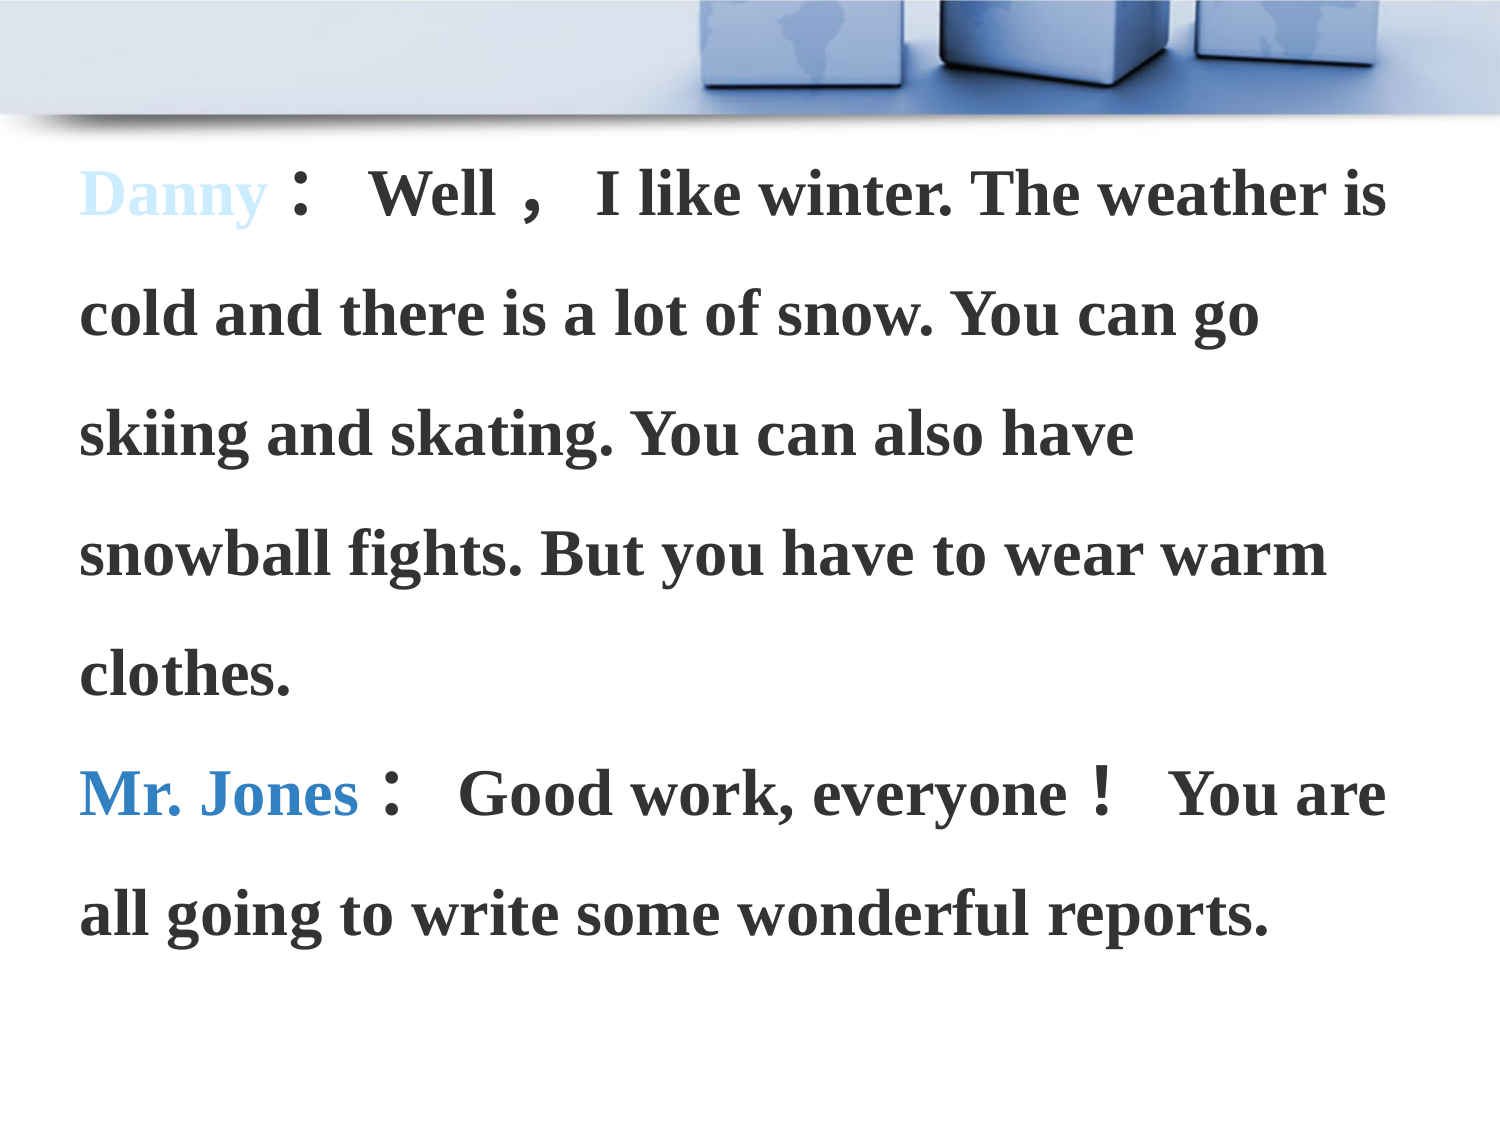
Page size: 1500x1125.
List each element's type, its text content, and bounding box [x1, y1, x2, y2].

picture [0, 0, 1500, 1125]
text_box Danny：Well，I like winter. The weather is cold and there is a lot of snow. You can go skiing and skating. You can also have snowball fights. But you have to wear warm clothes. Mr. Jones：Good work, everyone！You are all going to write some wonderful reports. [64, 101, 1412, 957]
